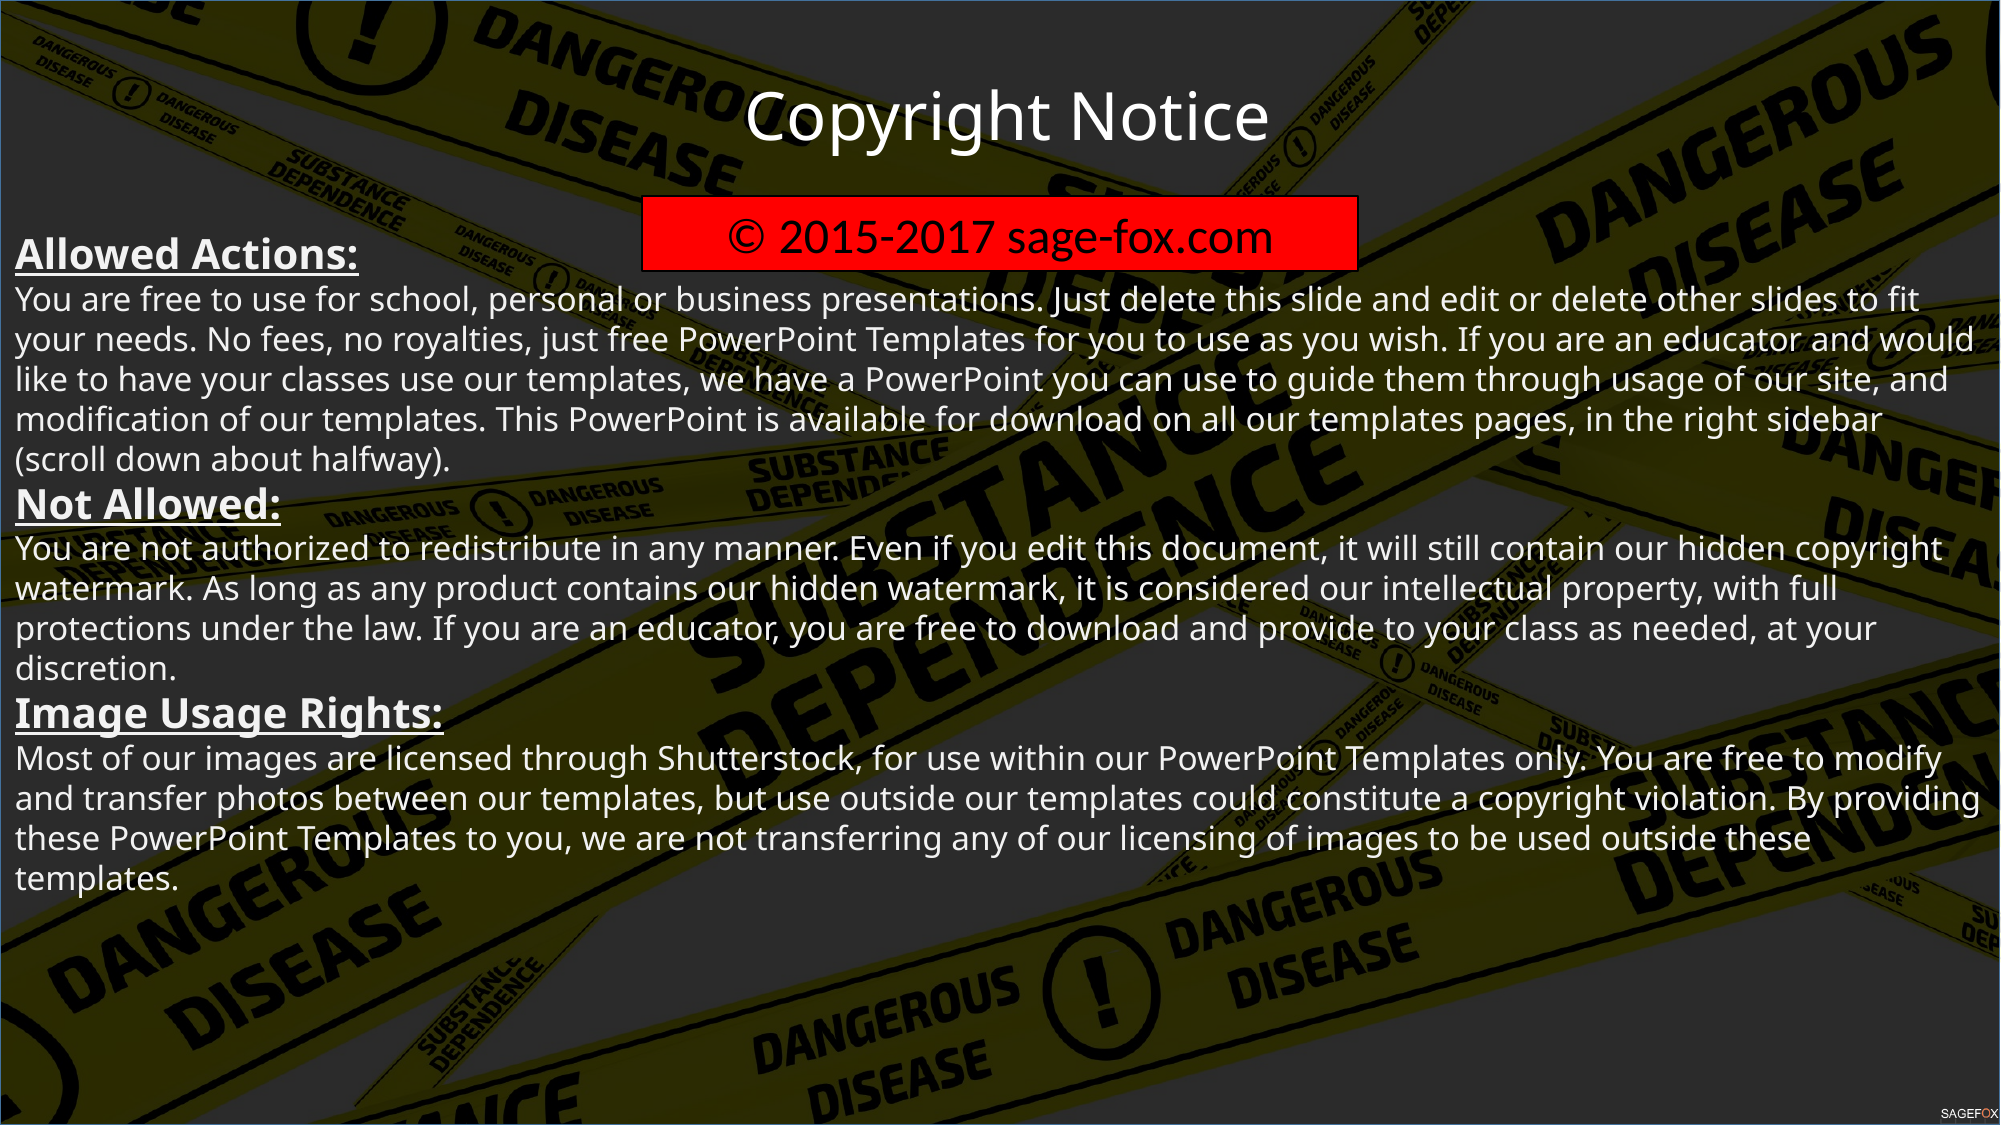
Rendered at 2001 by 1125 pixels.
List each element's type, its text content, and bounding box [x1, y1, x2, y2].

title Copyright Notice [493, 60, 1524, 178]
text_box Allowed Actions: You are free to use for school, personal or business presentations. Just delete this slide and edit or delete other slides to fit your needs. No fees, no royalties, just free PowerPoint Templates for you to use as you wish. If you are an educator and would like to have your classes use our templates, we have a PowerPoint you can use to guide them through usage of our site, and modification of our templates. This PowerPoint is available for download on all our templates pages, in the right sidebar (scroll down about halfway). Not Allowed: You are not authorized to redistribute in any manner. Even if you edit this document, it will still contain our hidden copyright watermark. As long as any product contains our hidden watermark, it is considered our intellectual property, with full protections under the law. If you are an educator, you are free to download and provide to your class as needed, at your discretion. Image Usage Rights: Most of our images are licensed through Shutterstock, for use within our PowerPoint Templates only. You are free to modify and transfer photos between our templates, but use outside our templates could constitute a copyright violation. By providing these PowerPoint Templates to you, we are not transferring any of our licensing of images to be used outside these templates. [0, 0, 2000, 1125]
text_box © 2015-2017 sage-fox.com [641, 196, 1358, 272]
